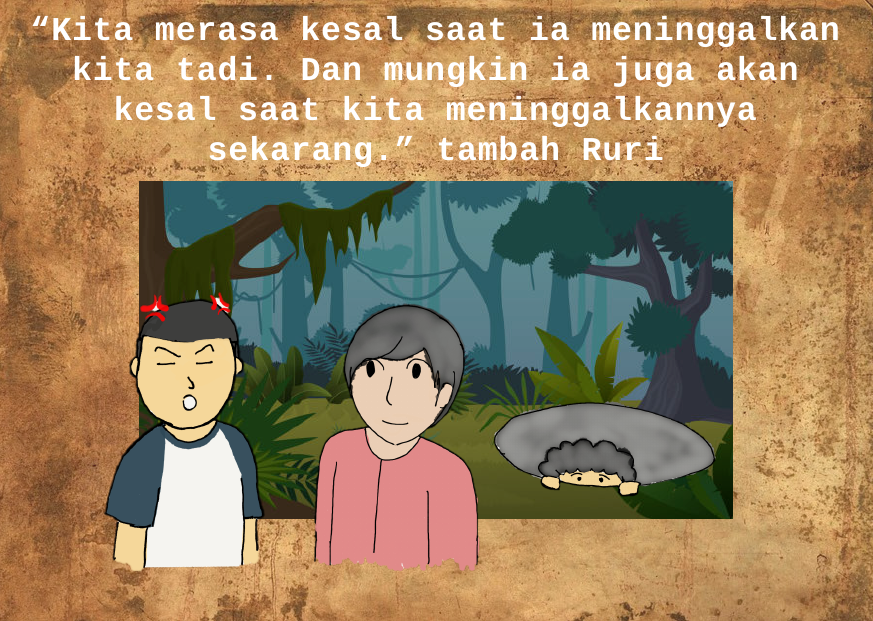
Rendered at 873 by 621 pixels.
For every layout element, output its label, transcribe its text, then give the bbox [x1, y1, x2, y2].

picture [0, 175, 873, 621]
text_box “Kita merasa kesal saat ia meninggalkan kita tadi. Dan mungkin ia juga akan kesal saat kita meninggalkannya sekarang.” tambah Ruri [0, 0, 873, 175]
